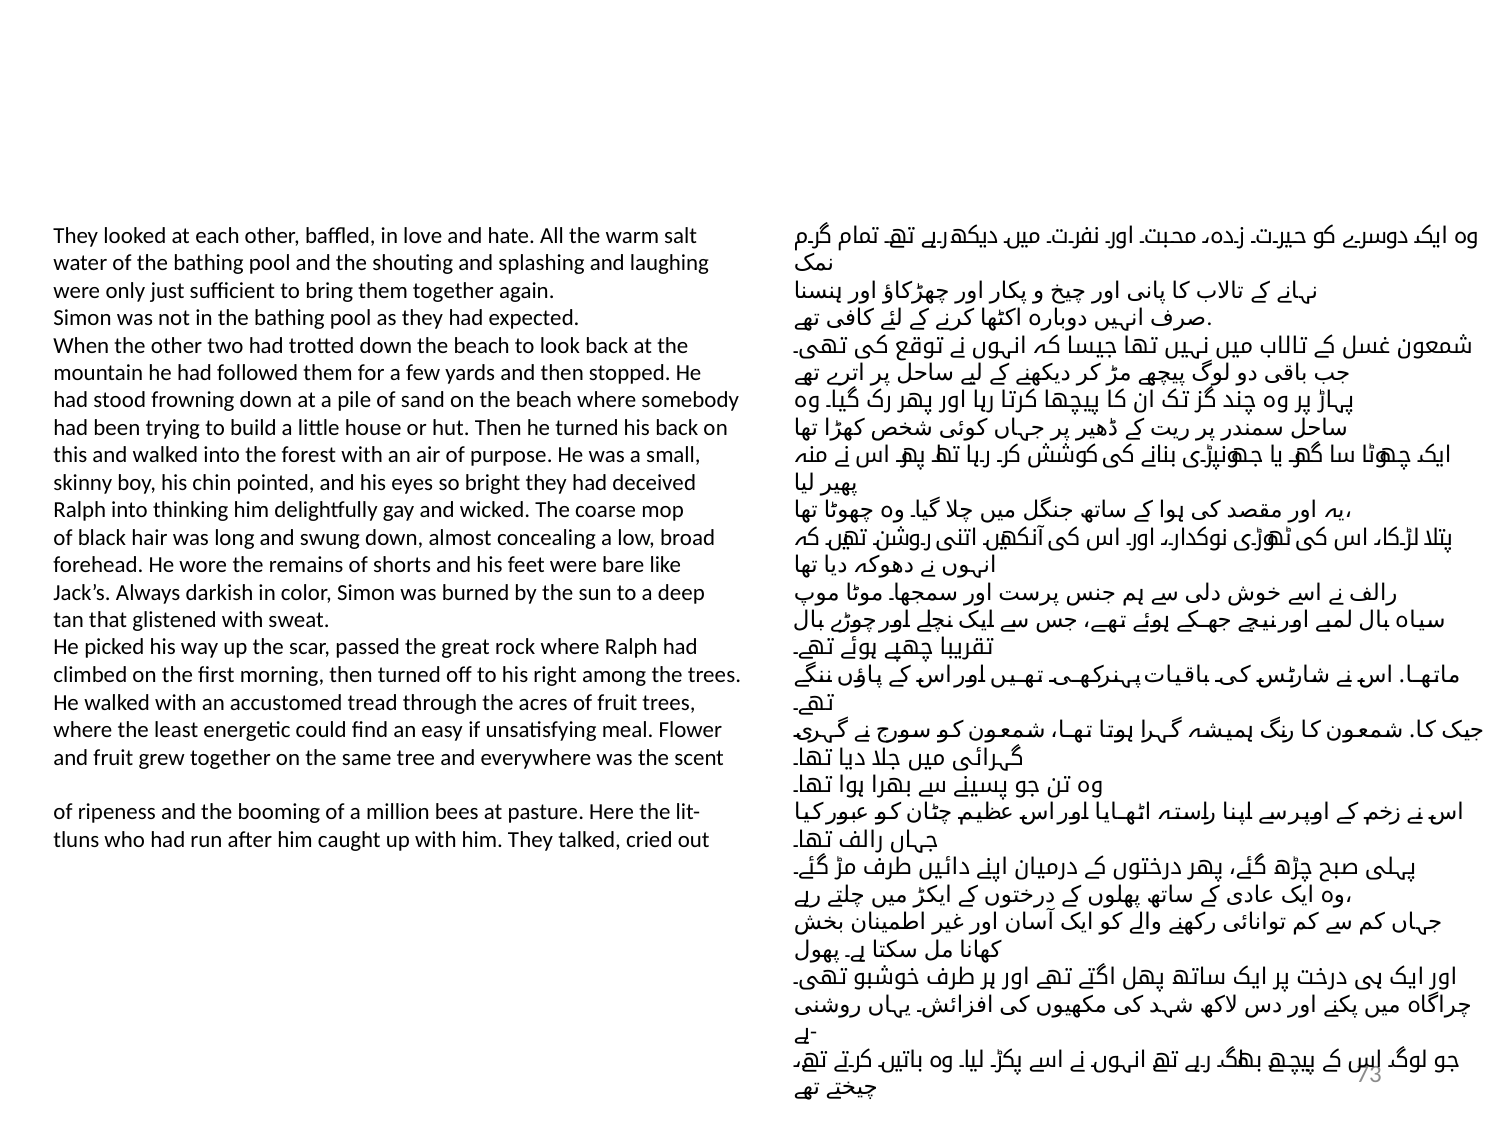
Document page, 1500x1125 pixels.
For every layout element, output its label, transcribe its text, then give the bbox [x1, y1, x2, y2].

text_box وہ ایک دوسرے کو حیرت زدہ، محبت اور نفرت میں دیکھ رہے تھے۔ تمام گرم نمک نہانے کے تالاب کا پانی اور چیخ و پکار اور چھڑکاؤ اور ہنسنا صرف انہیں دوبارہ اکٹھا کرنے کے لئے کافی تھے. شمعون غسل کے تالاب میں نہیں تھا جیسا کہ انہوں نے توقع کی تھی۔ جب باقی دو لوگ پیچھے مڑ کر دیکھنے کے لیے ساحل پر اترے تھے پہاڑ پر وہ چند گز تک ان کا پیچھا کرتا رہا اور پھر رک گیا۔ وہ ساحل سمندر پر ریت کے ڈھیر پر جہاں کوئی شخص کھڑا تھا ایک چھوٹا سا گھر یا جھونپڑی بنانے کی کوشش کر رہا تھا۔ پھر اس نے منہ پھیر لیا یہ اور مقصد کی ہوا کے ساتھ جنگل میں چلا گیا۔ وہ چھوٹا تھا، پتلا لڑکا، اس کی ٹھوڑی نوکدار، اور اس کی آنکھیں اتنی روشن تھیں کہ انہوں نے دھوکہ دیا تھا رالف نے اسے خوش دلی سے ہم جنس پرست اور سمجھا۔ موٹا موپ سیاہ بال لمبے اور نیچے جھکے ہوئے تھے، جس سے ایک نچلے اور چوڑے بال تقریبا چھپے ہوئے تھے۔ ماتھا. اس نے شارٹس کی باقیات پہنرکھی تھیں اور اس کے پاؤں ننگے تھے۔ جیک کا. شمعون کا رنگ ہمیشہ گہرا ہوتا تھا، شمعون کو سورج نے گہری گہرائی میں جلا دیا تھا۔ وہ تن جو پسینے سے بھرا ہوا تھا۔ اس نے زخم کے اوپر سے اپنا راستہ اٹھایا اور اس عظیم چٹان کو عبور کیا جہاں رالف تھا۔ پہلی صبح چڑھ گئے، پھر درختوں کے درمیان اپنے دائیں طرف مڑ گئے۔ وہ ایک عادی کے ساتھ پھلوں کے درختوں کے ایکڑ میں چلتے رہے، جہاں کم سے کم توانائی رکھنے والے کو ایک آسان اور غیر اطمینان بخش کھانا مل سکتا ہے۔ پھول اور ایک ہی درخت پر ایک ساتھ پھل اگتے تھے اور ہر طرف خوشبو تھی۔ چراگاہ میں پکنے اور دس لاکھ شہد کی مکھیوں کی افزائش۔ یہاں روشنی ہے- جو لوگ اس کے پیچھے بھاگ رہے تھے انہوں نے اسے پکڑ لیا۔ وہ باتیں کرتے تھے، چیختے تھے [779, 212, 1500, 1125]
text_box They looked at each other, baffled, in love and hate. All the warm salt water of the bathing pool and the shouting and splashing and laughing were only just sufficient to bring them together again. Simon was not in the bathing pool as they had expected. When the other two had trotted down the beach to look back at the mountain he had followed them for a few yards and then stopped. He had stood frowning down at a pile of sand on the beach where somebody had been trying to build a little house or hut. Then he turned his back on this and walked into the forest with an air of purpose. He was a small, skinny boy, his chin pointed, and his eyes so bright they had deceived Ralph into thinking him delightfully gay and wicked. The coarse mop of black hair was long and swung down, almost concealing a low, broad forehead. He wore the remains of shorts and his feet were bare like Jack’s. Always darkish in color, Simon was burned by the sun to a deep tan that glistened with sweat. He picked his way up the scar, passed the great rock where Ralph had climbed on the first morning, then turned off to his right among the trees. He walked with an accustomed tread through the acres of fruit trees, where the least energetic could find an easy if unsatisfying meal. Flower and fruit grew together on the same tree and everywhere was the scent of ripeness and the booming of a million bees at pasture. Here the lit- tluns who had run after him caught up with him. They talked, cried out [38, 212, 779, 860]
slide_number 73 [1059, 1042, 1397, 1103]
